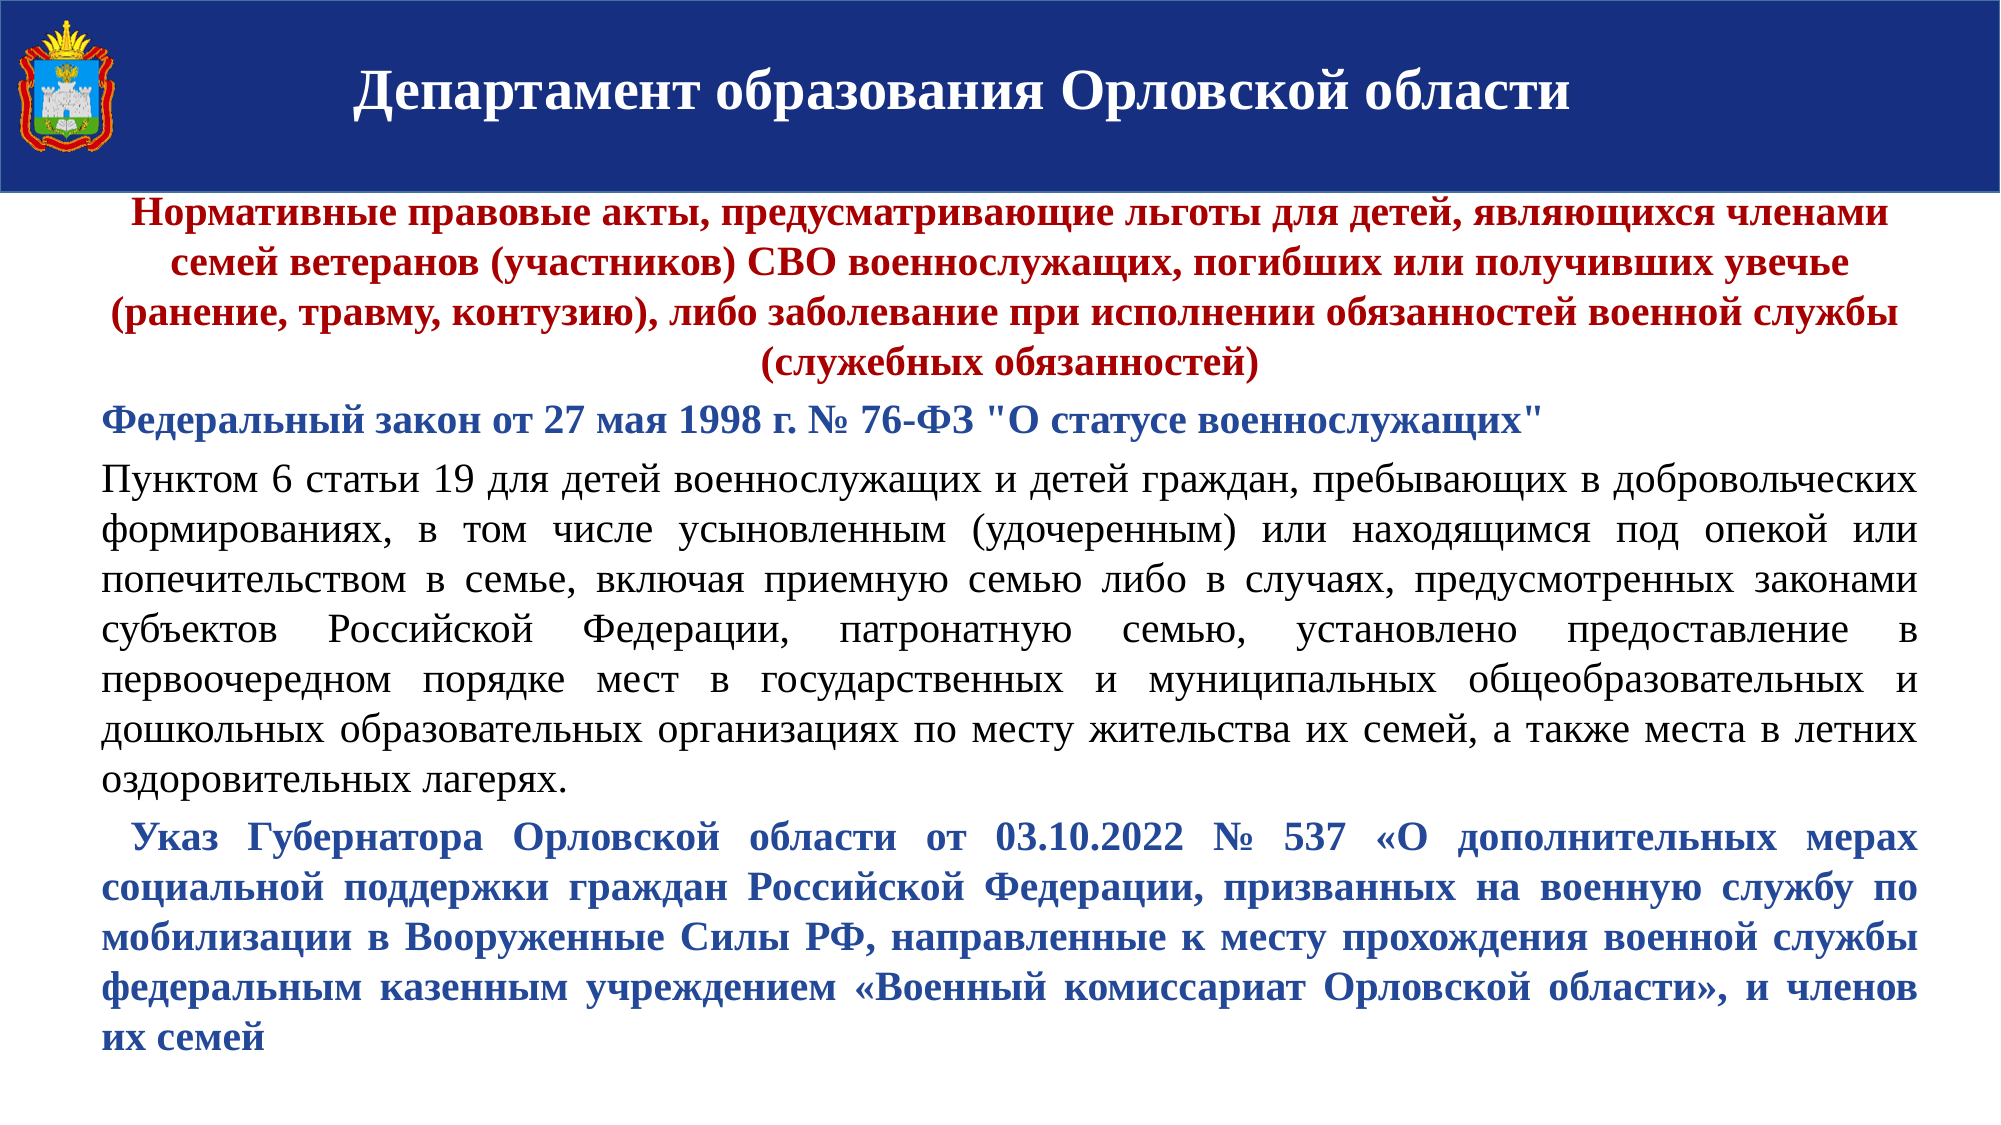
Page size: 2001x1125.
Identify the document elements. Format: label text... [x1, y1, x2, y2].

text_box Департамент образования Орловской области [249, 15, 1676, 157]
text_box [0, 0, 2000, 193]
text_box Нормативные правовые акты, предусматривающие льготы для детей, являющихся членами семей ветеранов (участников) СВО военнослужащих, погибших или получивших увечье (ранение, травму, контузию), либо заболевание при исполнении обязанностей военной службы (служебных обязанностей) Федеральный закон от 27 мая 1998 г. № 76-ФЗ "О статусе военнослужащих" Пунктом 6 статьи 19 для детей военнослужащих и детей граждан, пребывающих в добровольческих формированиях, в том числе усыновленным (удочеренным) или находящимся под опекой или попечительством в семье, включая приемную семью либо в случаях, предусмотренных законами субъектов Российской Федерации, патронатную семью, установлено предоставление в первоочередном порядке мест в государственных и муниципальных общеобразовательных и дошкольных образовательных организациях по месту жительства их семей, а также места в летних оздоровительных лагерях. Указ Губернатора Орловской области от 03.10.2022 № 537 «О дополнительных мерах социальной поддержки граждан Российской Федерации, призванных на военную службу по мобилизации в Вооруженные Силы РФ, направленные к месту прохождения военной службы федеральным казенным учреждением «Военный комиссариат Орловской области», и членов их семей [86, 193, 1934, 898]
picture [0, 19, 133, 153]
